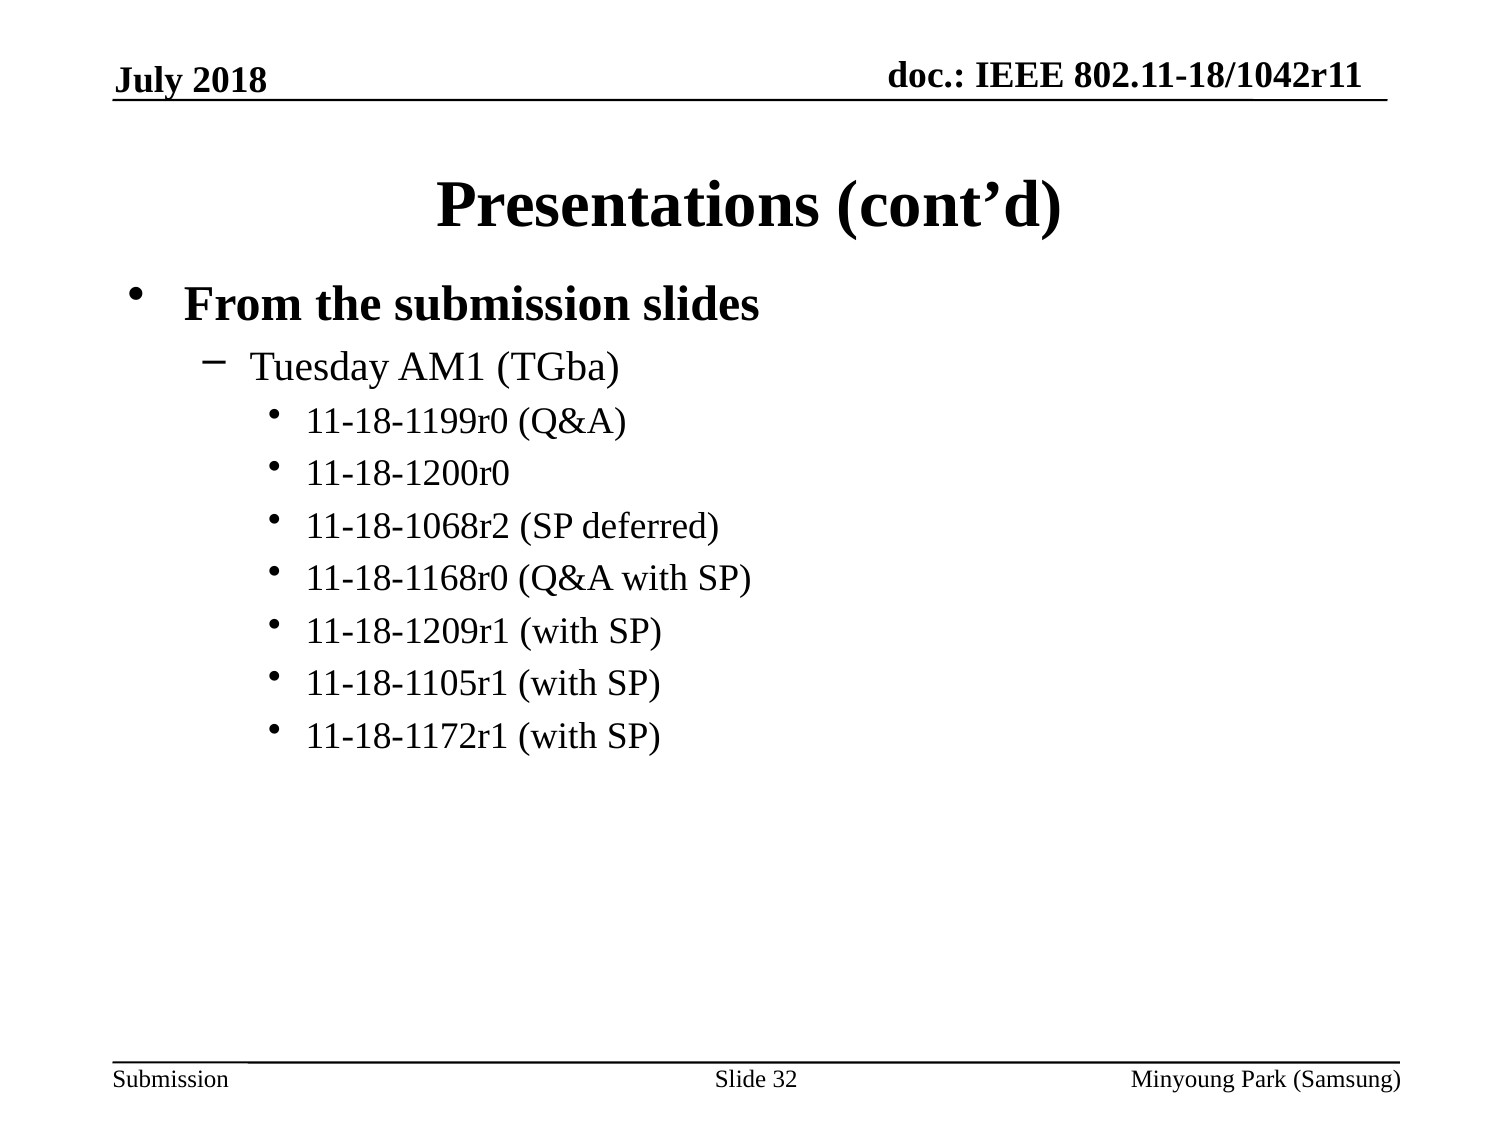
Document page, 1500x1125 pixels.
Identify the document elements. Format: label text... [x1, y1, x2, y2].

footer Minyoung Park (Samsung) [949, 1061, 1402, 1093]
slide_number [114, 54, 335, 101]
slide_number Slide 32 [712, 1061, 800, 1093]
list From the submission slides Tuesday AM1 (TGba) 11-18-1199r0 (Q&A) 11-18-1200r0 11-18-1068r2 (SP deferred) 11-18-1168r0 (Q&A with SP) 11-18-1209r1 (with SP) 11-18-1105r1 (with SP) 11-18-1172r1 (with SP) [112, 262, 1388, 1000]
title Presentations (cont’d) [112, 112, 1388, 262]
